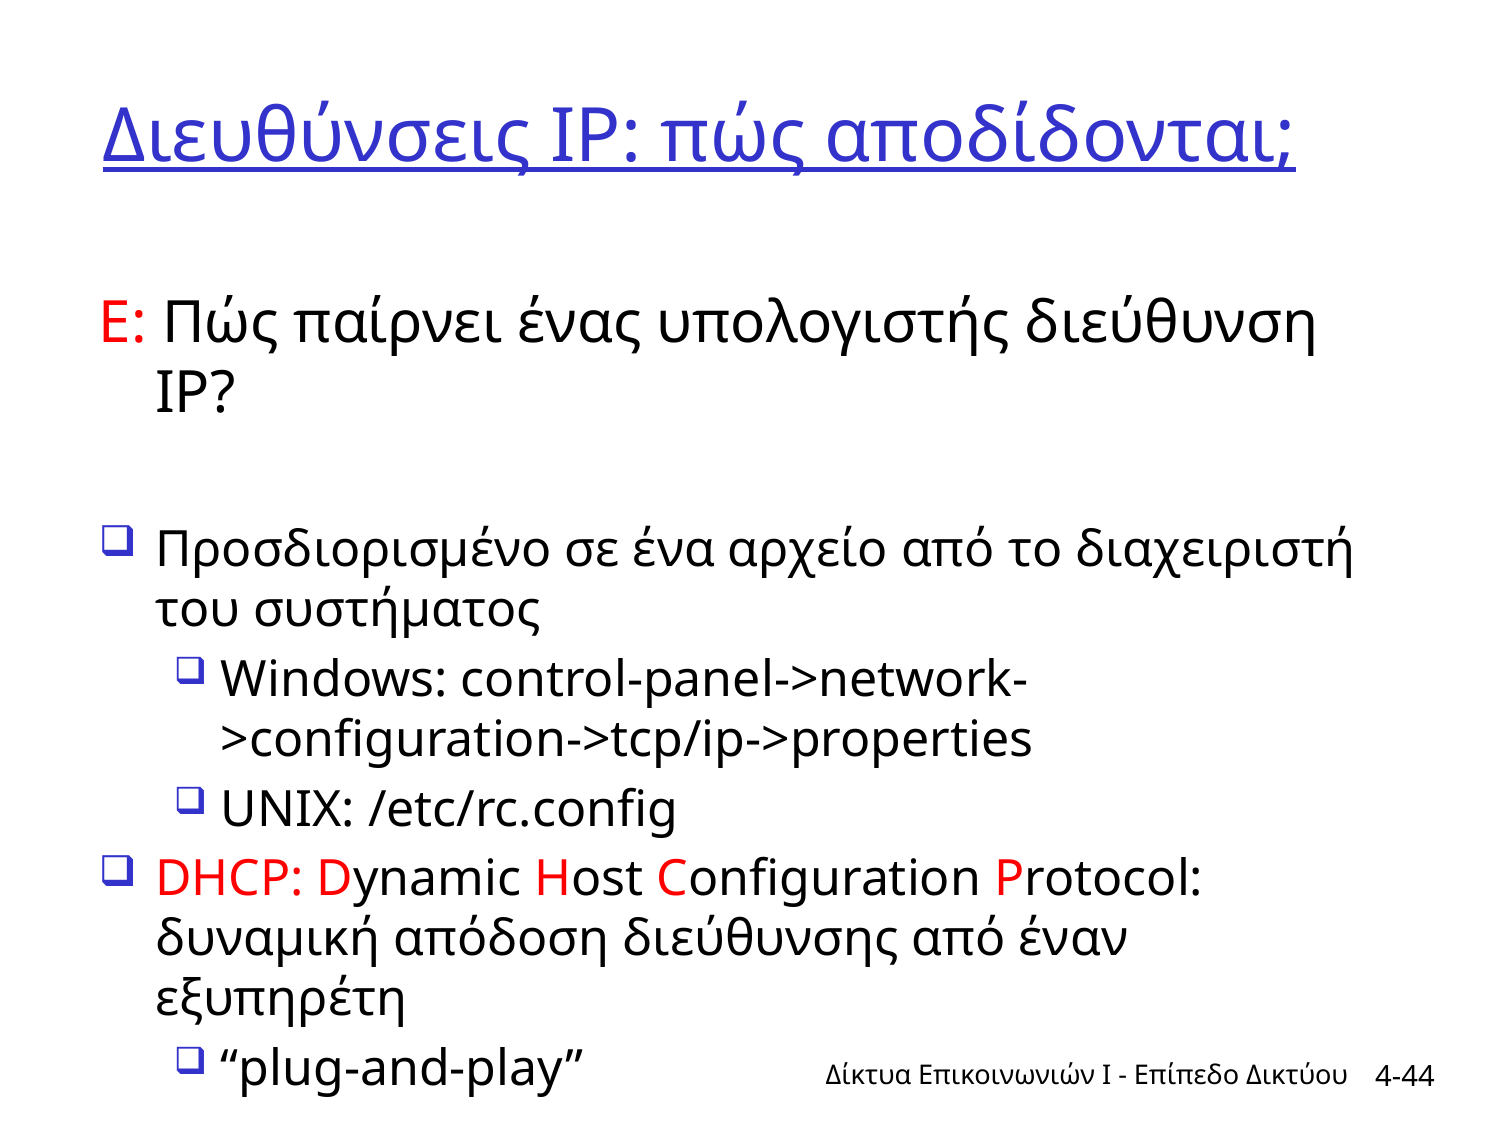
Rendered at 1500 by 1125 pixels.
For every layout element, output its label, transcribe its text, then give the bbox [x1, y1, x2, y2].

footer Δίκτυα Επικοινωνιών Ι - Επίπεδο Δικτύου [791, 1049, 1363, 1125]
list Ε: Πώς παίρνει ένας υπολογιστής διεύθυνση IP? Προσδιορισμένο σε ένα αρχείο από το διαχειριστή του συστήματος Windows: control-panel->network->configuration->tcp/ip->properties UNIX: /etc/rc.config DHCP: Dynamic Host Configuration Protocol: δυναμική απόδοση διεύθυνσης από έναν εξυπηρέτη “plug-and-play” [83, 276, 1403, 1000]
slide_number 4-44 [1363, 1049, 1451, 1125]
title Διευθύνσεις IP: πώς αποδίδονται; [87, 37, 1363, 226]
